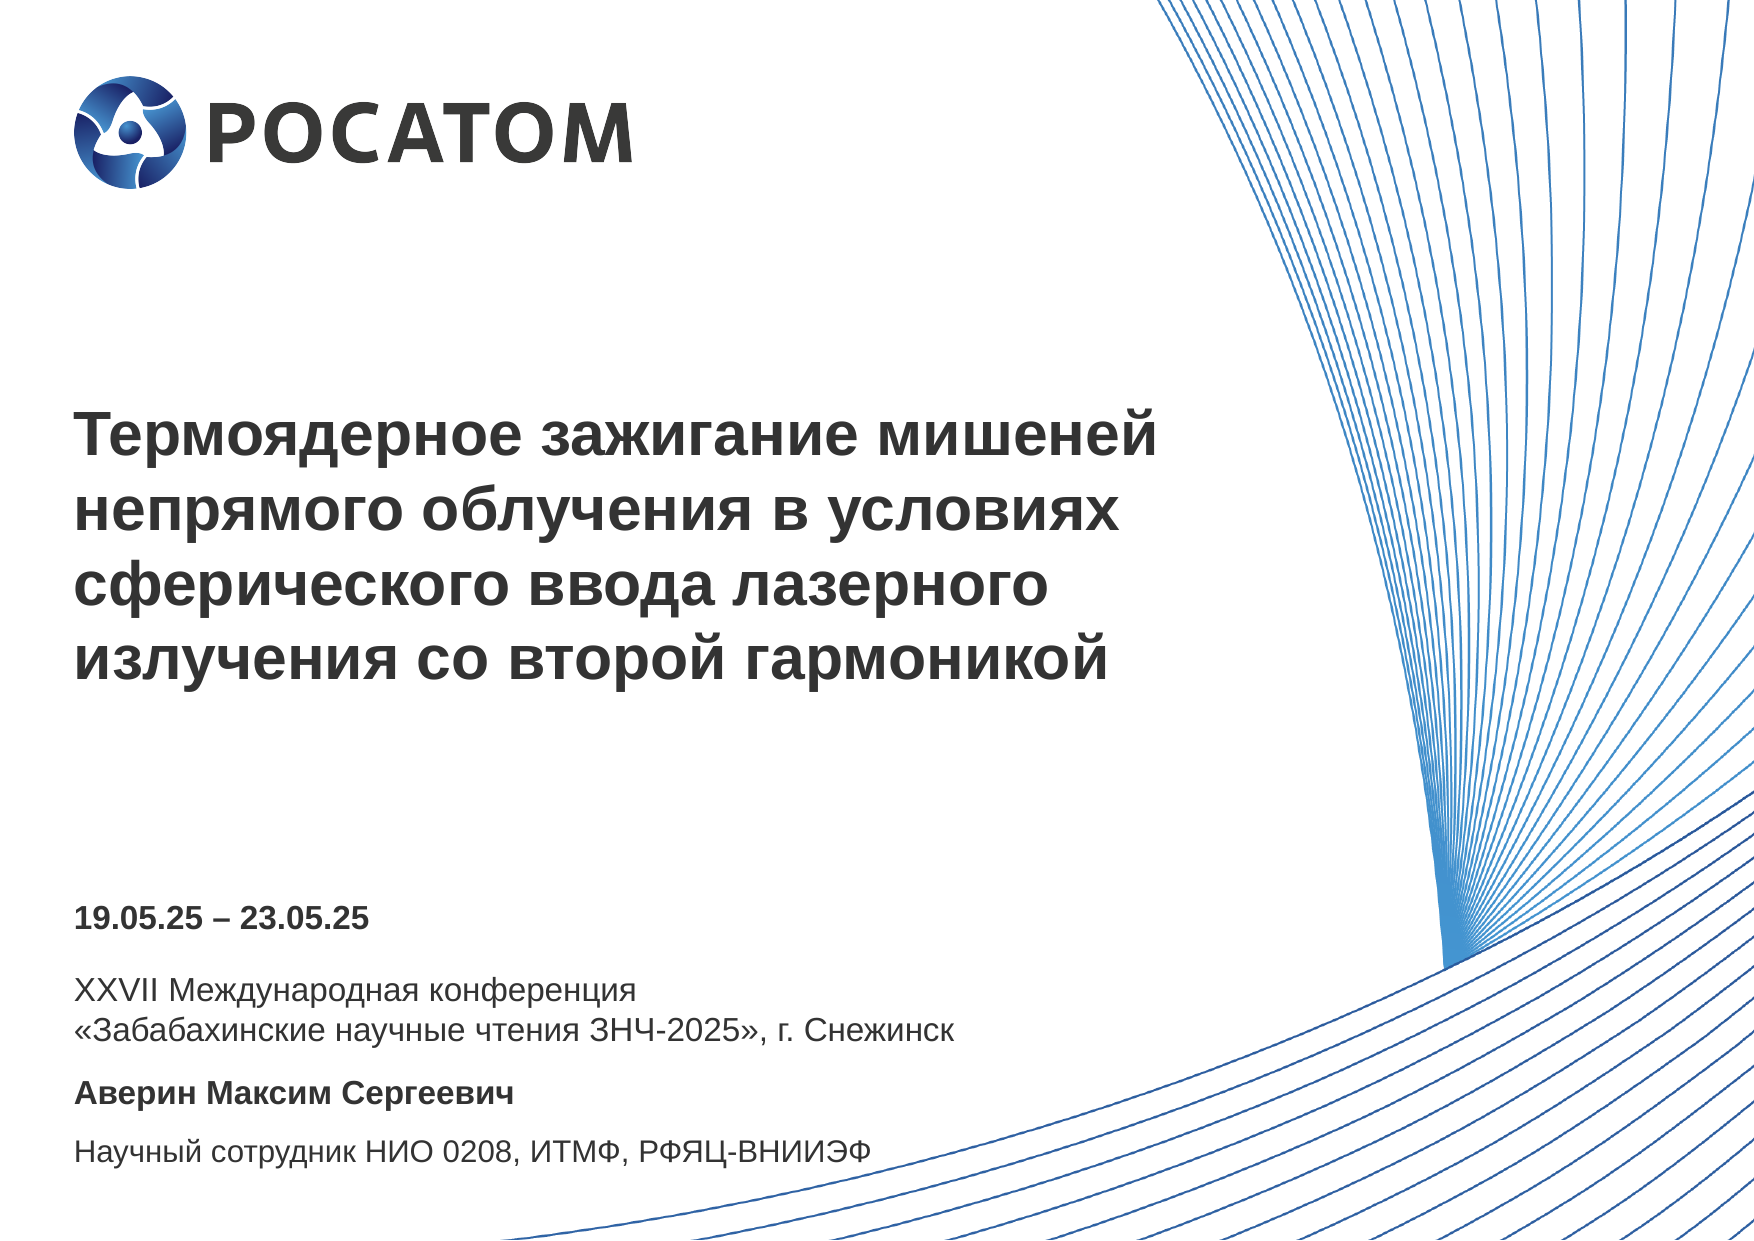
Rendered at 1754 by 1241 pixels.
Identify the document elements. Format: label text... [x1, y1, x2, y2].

title Термоядерное зажигание мишеней непрямого облучения в условиях сферического ввода лазерного излучения со второй гармоникой [73, 188, 1267, 897]
list 19.05.25 – 23.05.25 [73, 896, 1262, 938]
list XXVII Международная конференция «Забабахинские научные чтения ЗНЧ-2025», г. Снежинск [73, 968, 1262, 1012]
list Научный сотрудник НИО 0208, ИТМФ, РФЯЦ-ВНИИЭФ [73, 1135, 875, 1187]
list Аверин Максим Сергеевич [73, 1076, 863, 1118]
picture [0, 0, 1754, 1240]
